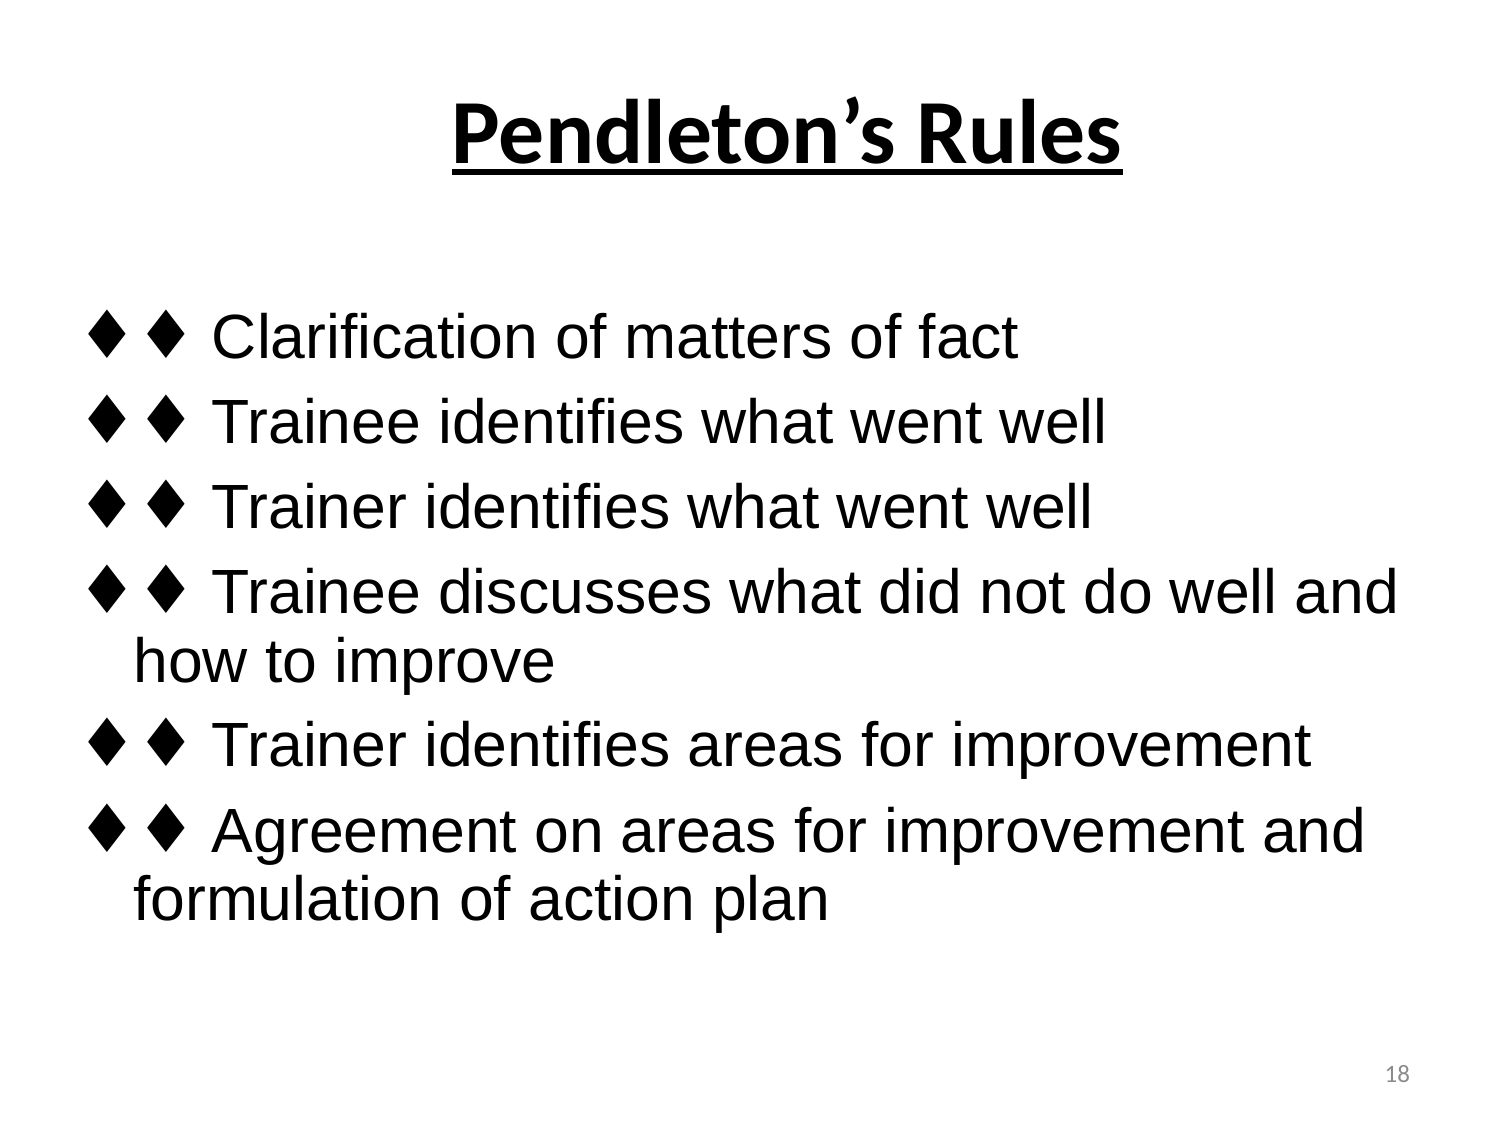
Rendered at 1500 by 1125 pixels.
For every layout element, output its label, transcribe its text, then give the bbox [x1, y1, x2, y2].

text_box [64, 838, 1415, 986]
slide_number 18 [1074, 1042, 1425, 1103]
text_box Pendleton’s Rules [74, 87, 1500, 166]
text_box ♦♦ Clarification of matters of fact ♦♦ Trainee identifies what went well ♦♦ Trainer identifies what went well ♦♦ Trainee discusses what did not do well and how to improve ♦♦ Trainer identifies areas for improvement ♦♦ Agreement on areas for improvement and formulation of action plan [62, 200, 1463, 838]
